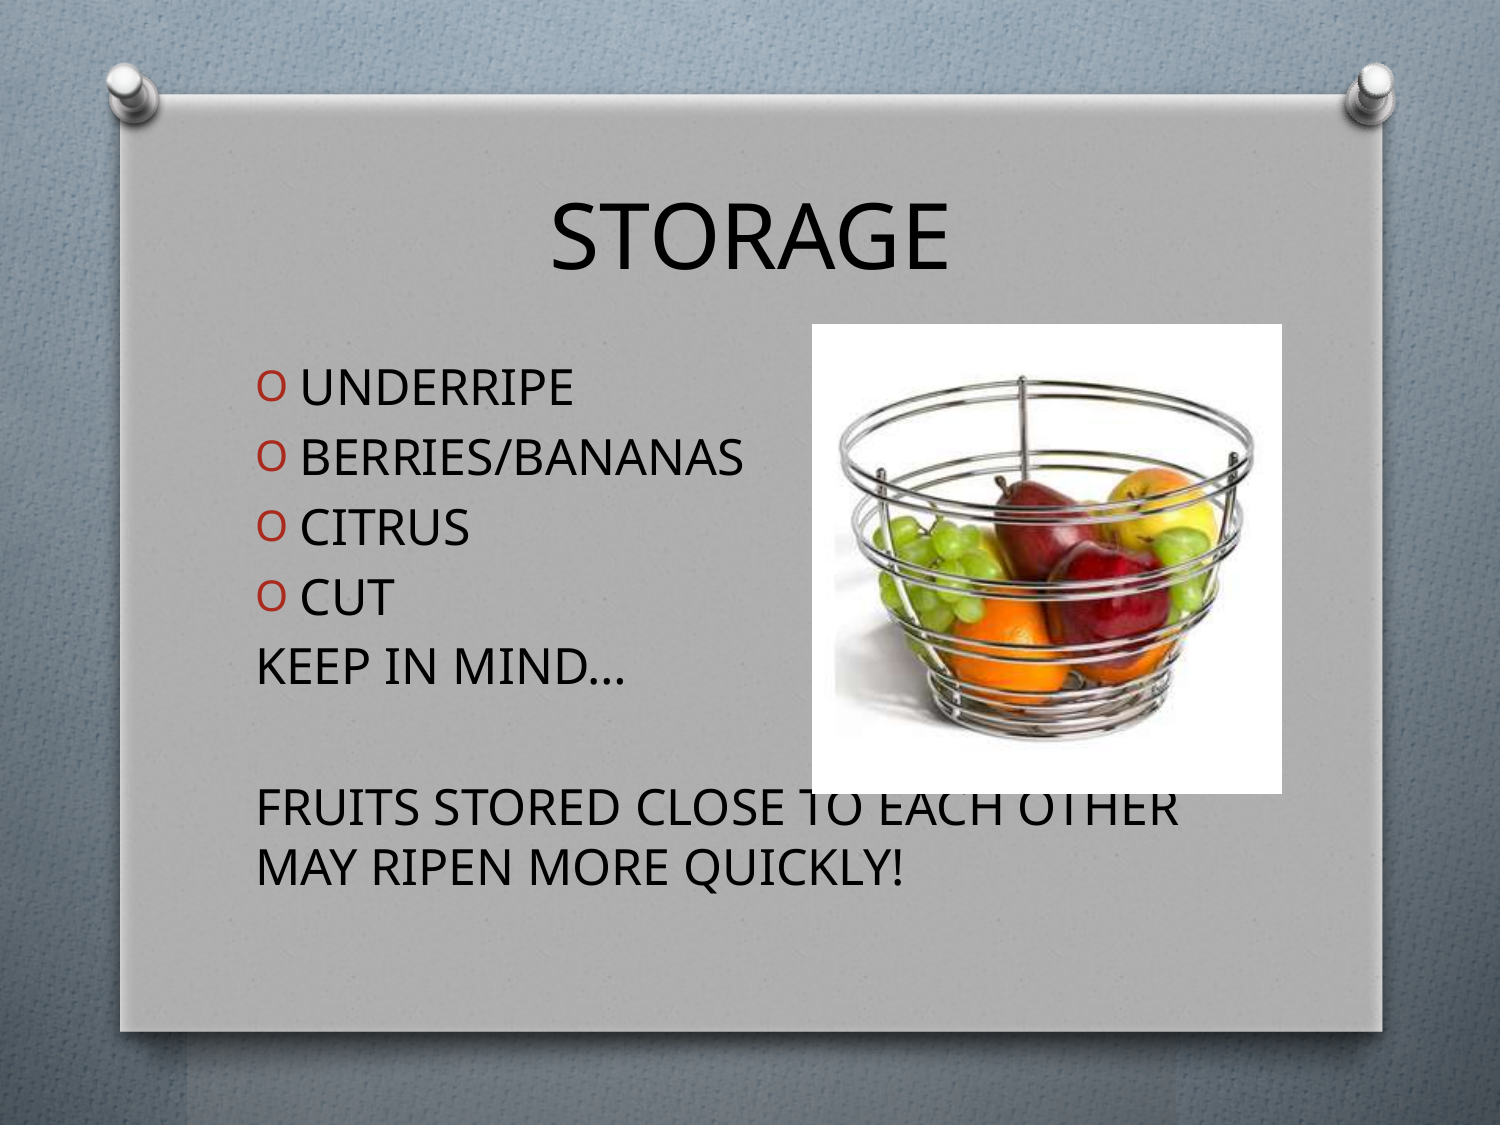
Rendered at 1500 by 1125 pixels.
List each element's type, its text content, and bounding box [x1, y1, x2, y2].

list UNDERRIPE BERRIES/BANANAS CITRUS CUT KEEP IN MIND… FRUITS STORED CLOSE TO EACH OTHER MAY RIPEN MORE QUICKLY! [239, 347, 1257, 940]
picture [75, 31, 197, 152]
picture [1317, 35, 1439, 156]
picture [812, 324, 1282, 794]
title STORAGE [179, 133, 1323, 332]
